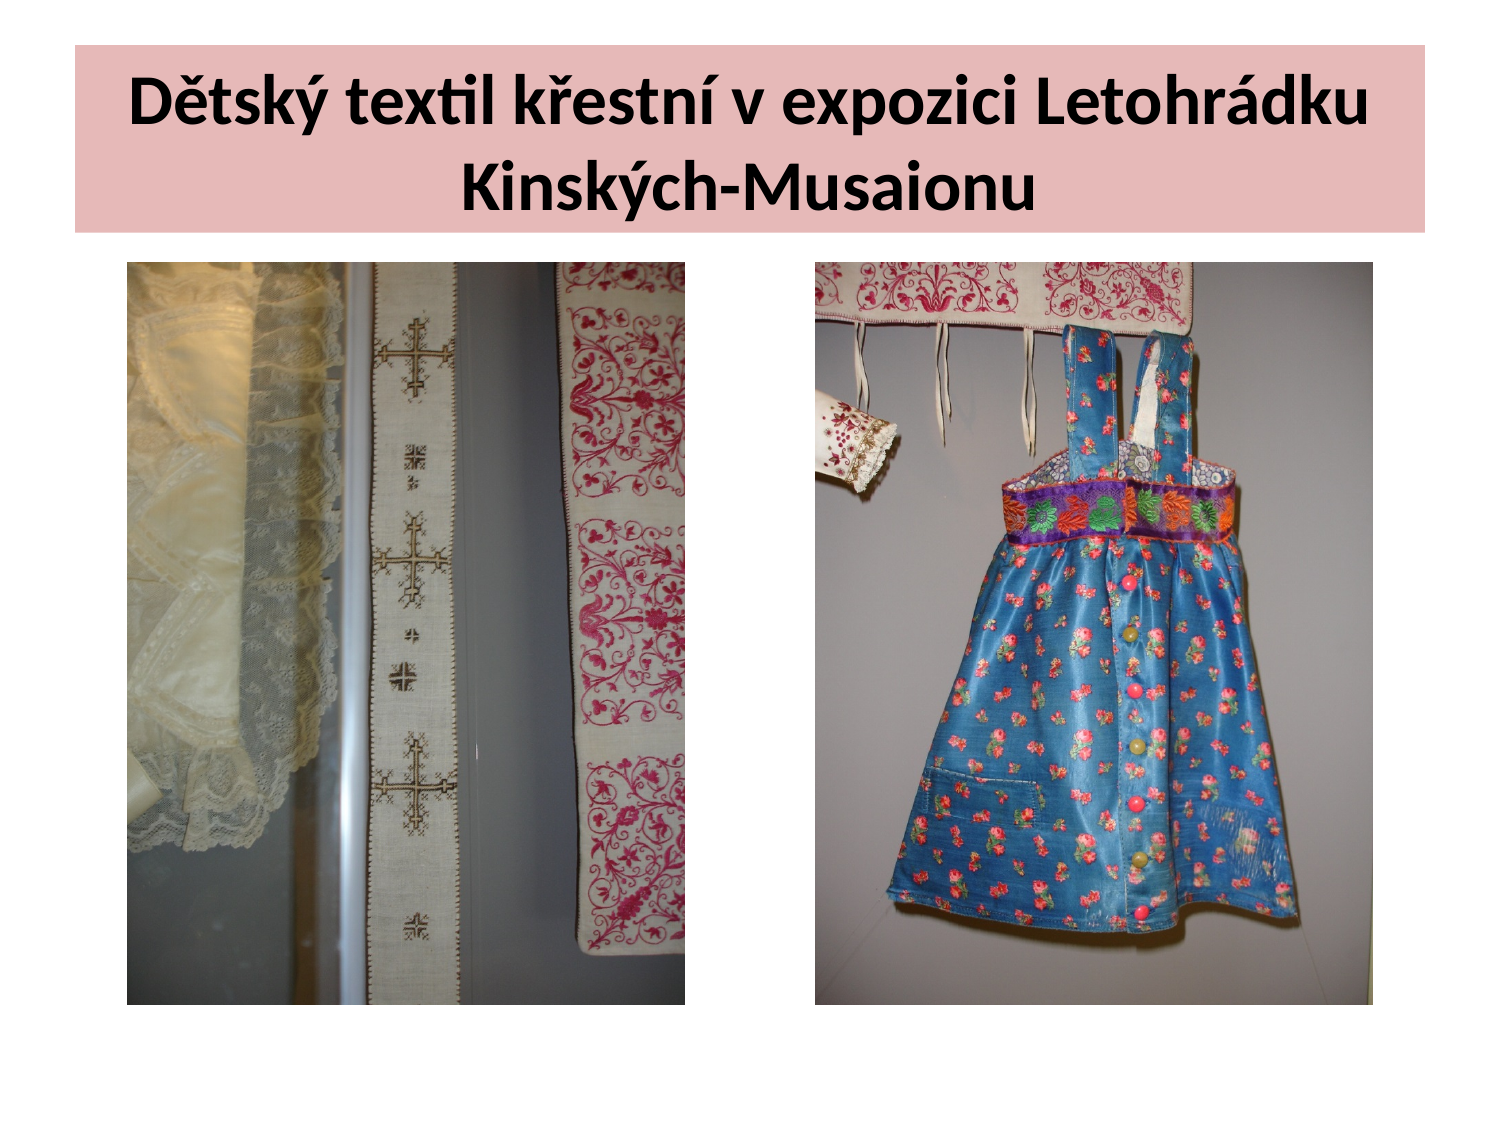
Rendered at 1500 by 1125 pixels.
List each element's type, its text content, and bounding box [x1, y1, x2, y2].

title Dětský textil křestní v expozici Letohrádku Kinských-Musaionu [75, 45, 1425, 233]
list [127, 262, 685, 1006]
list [815, 262, 1373, 1006]
